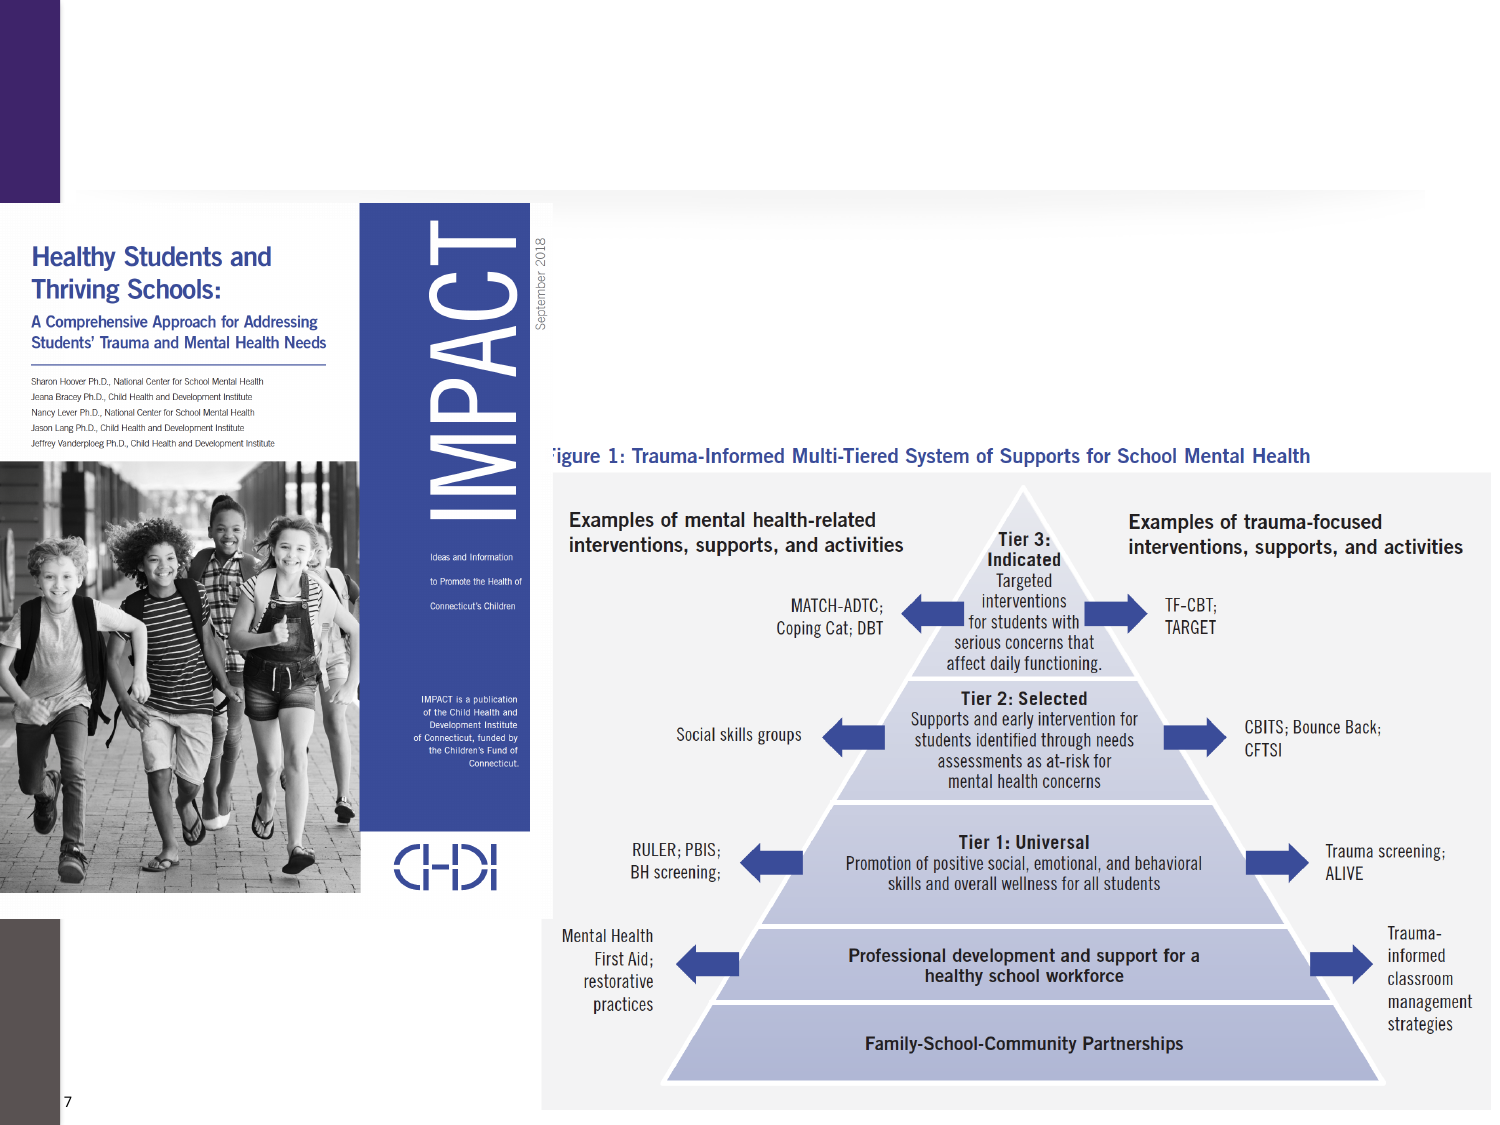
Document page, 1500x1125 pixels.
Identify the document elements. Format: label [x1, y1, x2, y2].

list [537, 438, 1500, 1125]
picture [0, 203, 554, 919]
